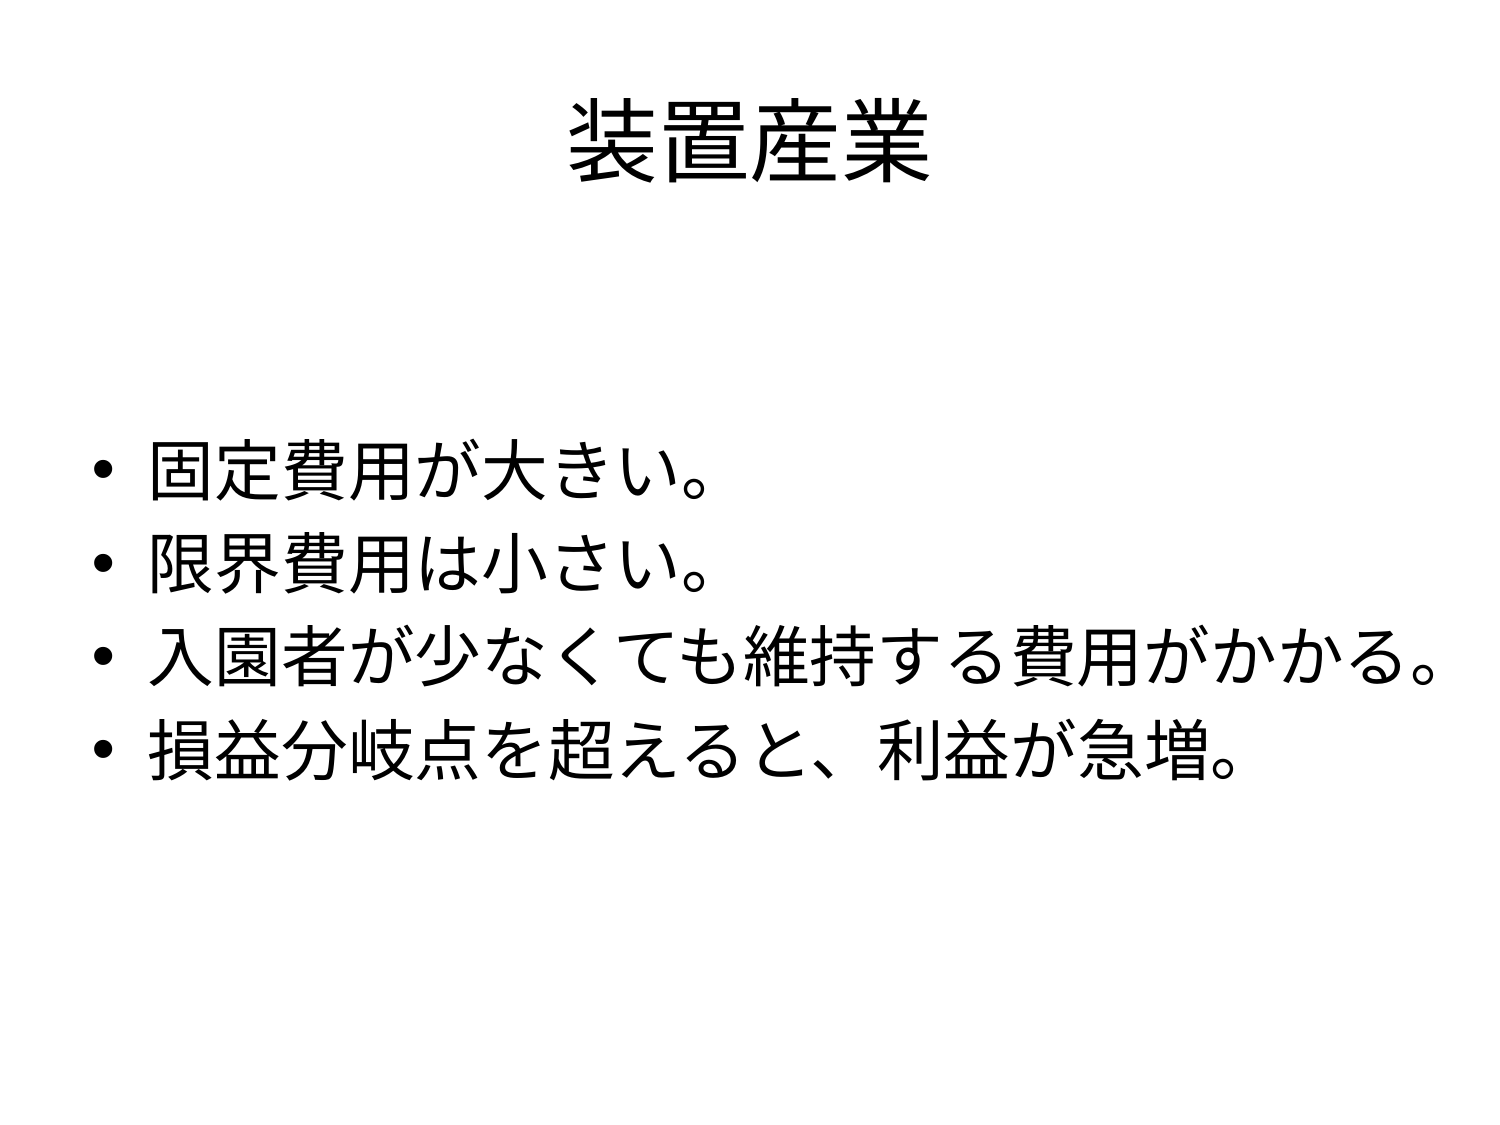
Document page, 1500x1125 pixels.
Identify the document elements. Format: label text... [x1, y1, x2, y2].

list 固定費用が大きい。 限界費用は小さい。 入園者が少なくても維持する費用がかかる。 損益分岐点を超えると、利益が急増。 [76, 420, 1427, 851]
title 装置産業 [75, 45, 1425, 233]
